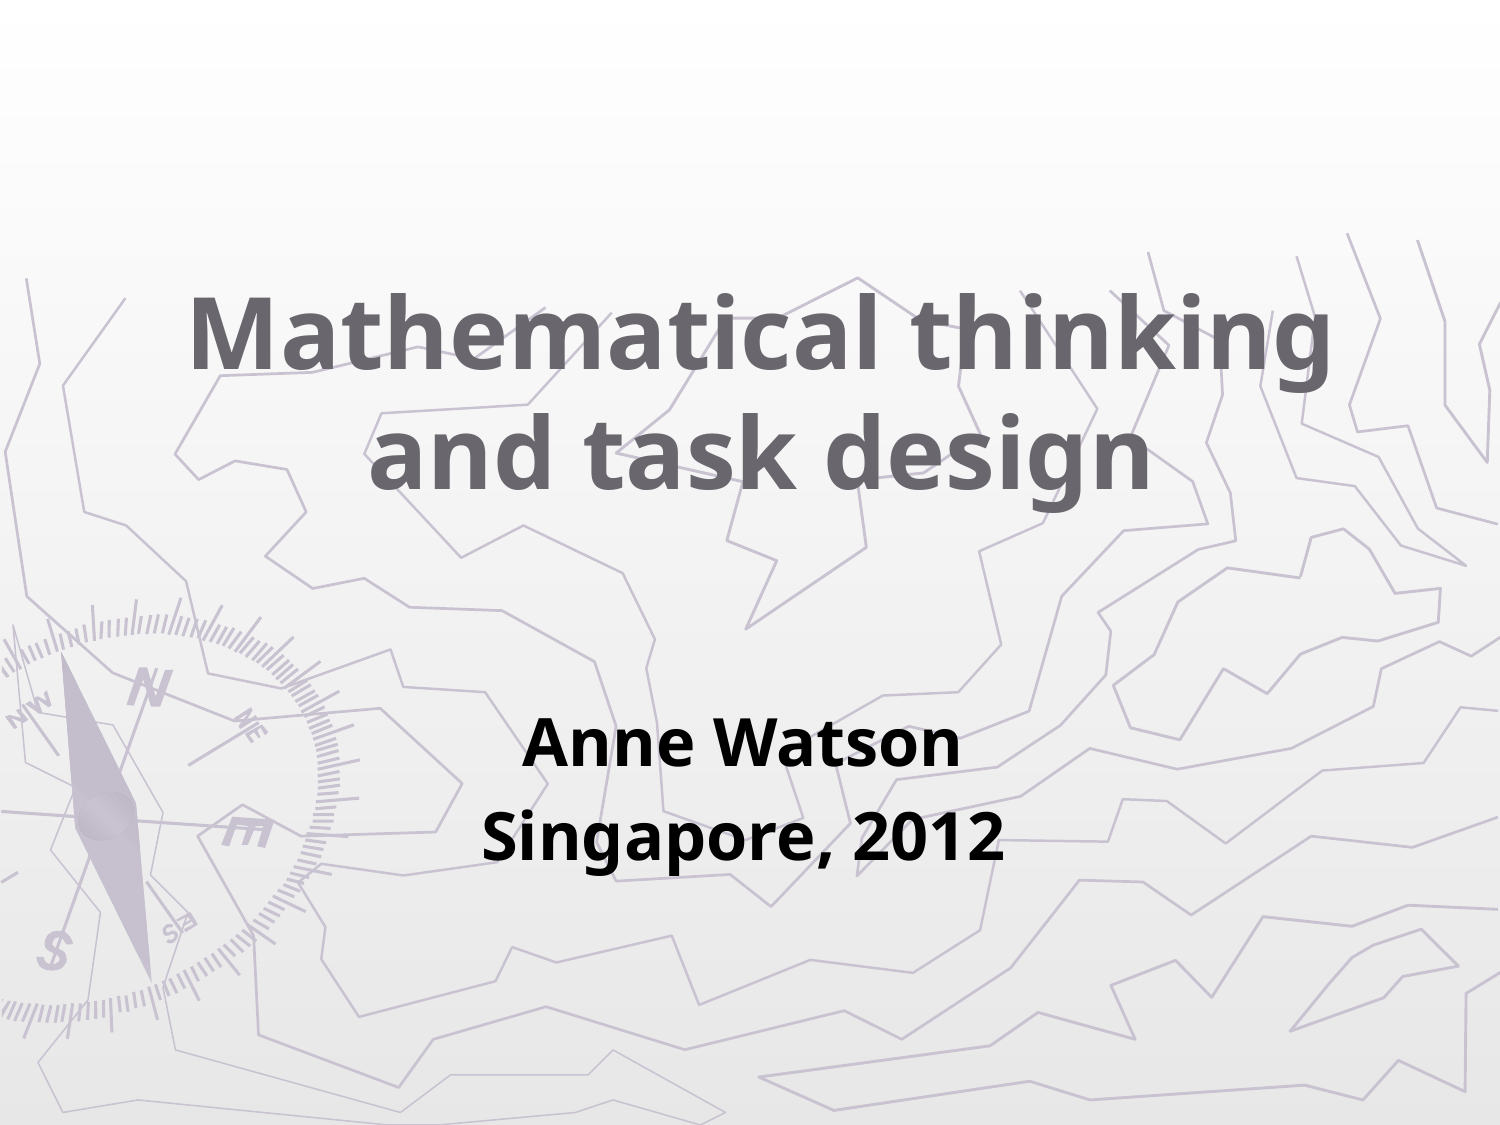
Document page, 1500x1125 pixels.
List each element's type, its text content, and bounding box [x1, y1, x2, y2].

subtitle Anne Watson Singapore, 2012 [218, 692, 1269, 981]
title Mathematical thinking and task design [123, 231, 1400, 517]
